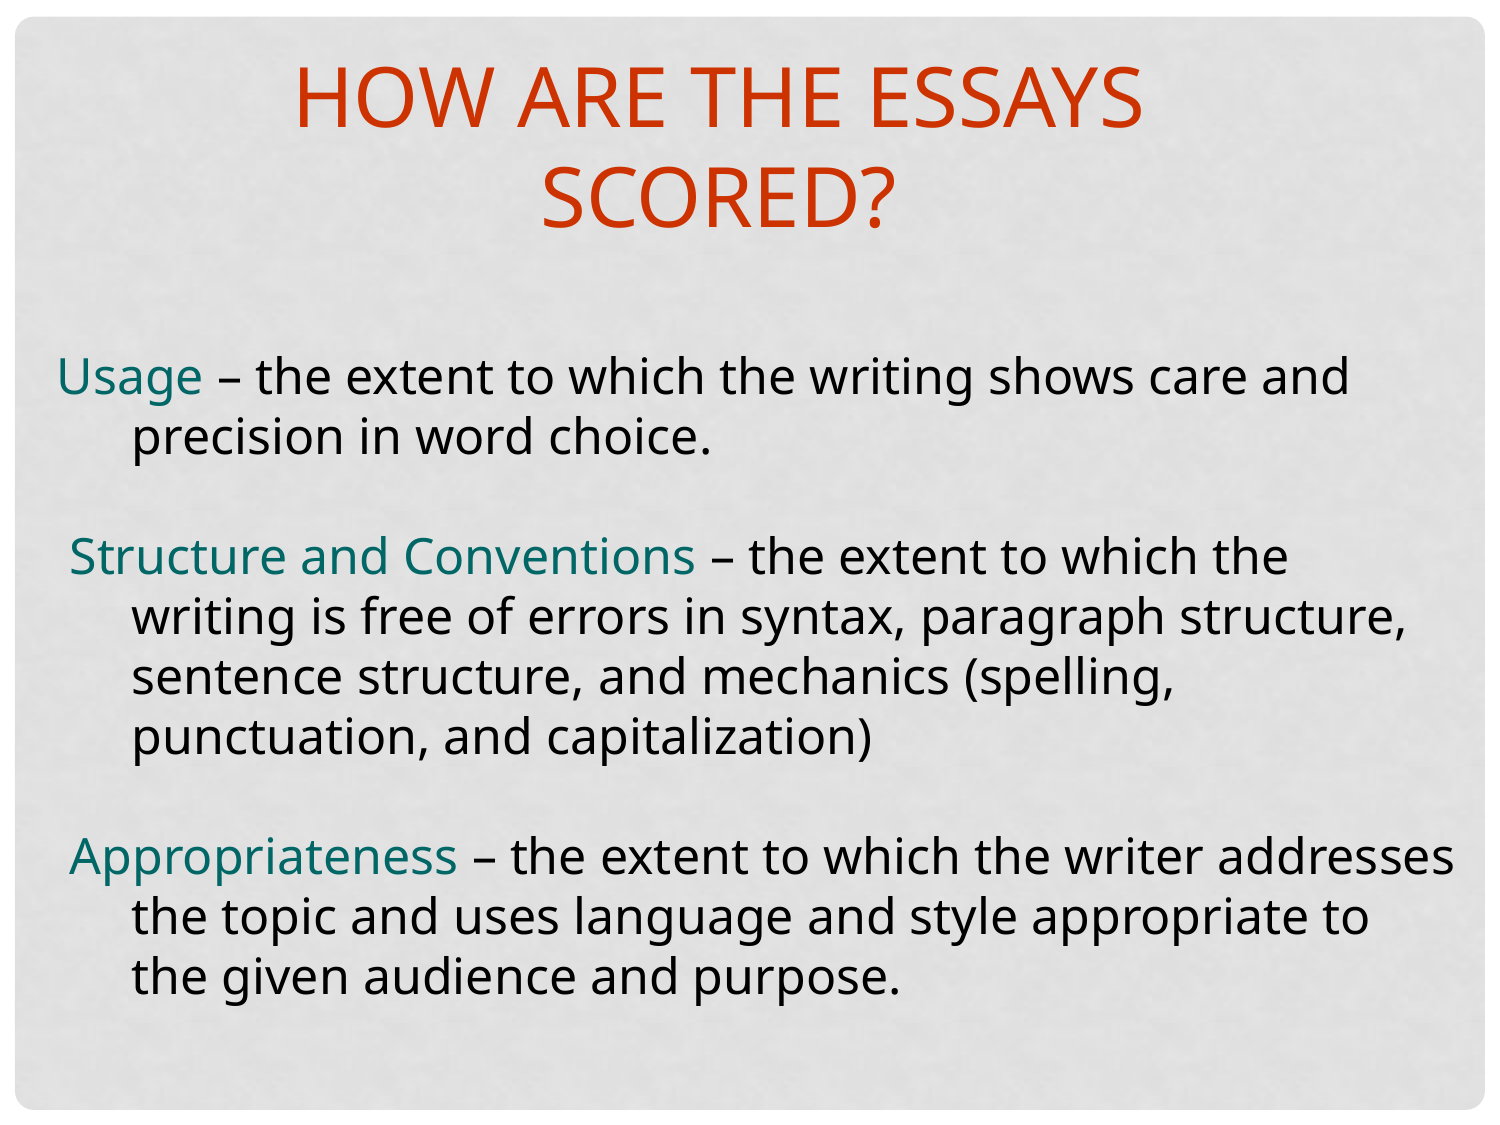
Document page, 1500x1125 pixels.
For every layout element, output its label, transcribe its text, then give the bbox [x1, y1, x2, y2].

title How are the essays scored? [99, 24, 1338, 263]
text_box Usage – the extent to which the writing shows care and precision in word choice. Structure and Conventions – the extent to which the writing is free of errors in syntax, paragraph structure, sentence structure, and mechanics (spelling, punctuation, and capitalization) Appropriateness – the extent to which the writer addresses the topic and uses language and style appropriate to the given audience and purpose. [37, 337, 1475, 1013]
